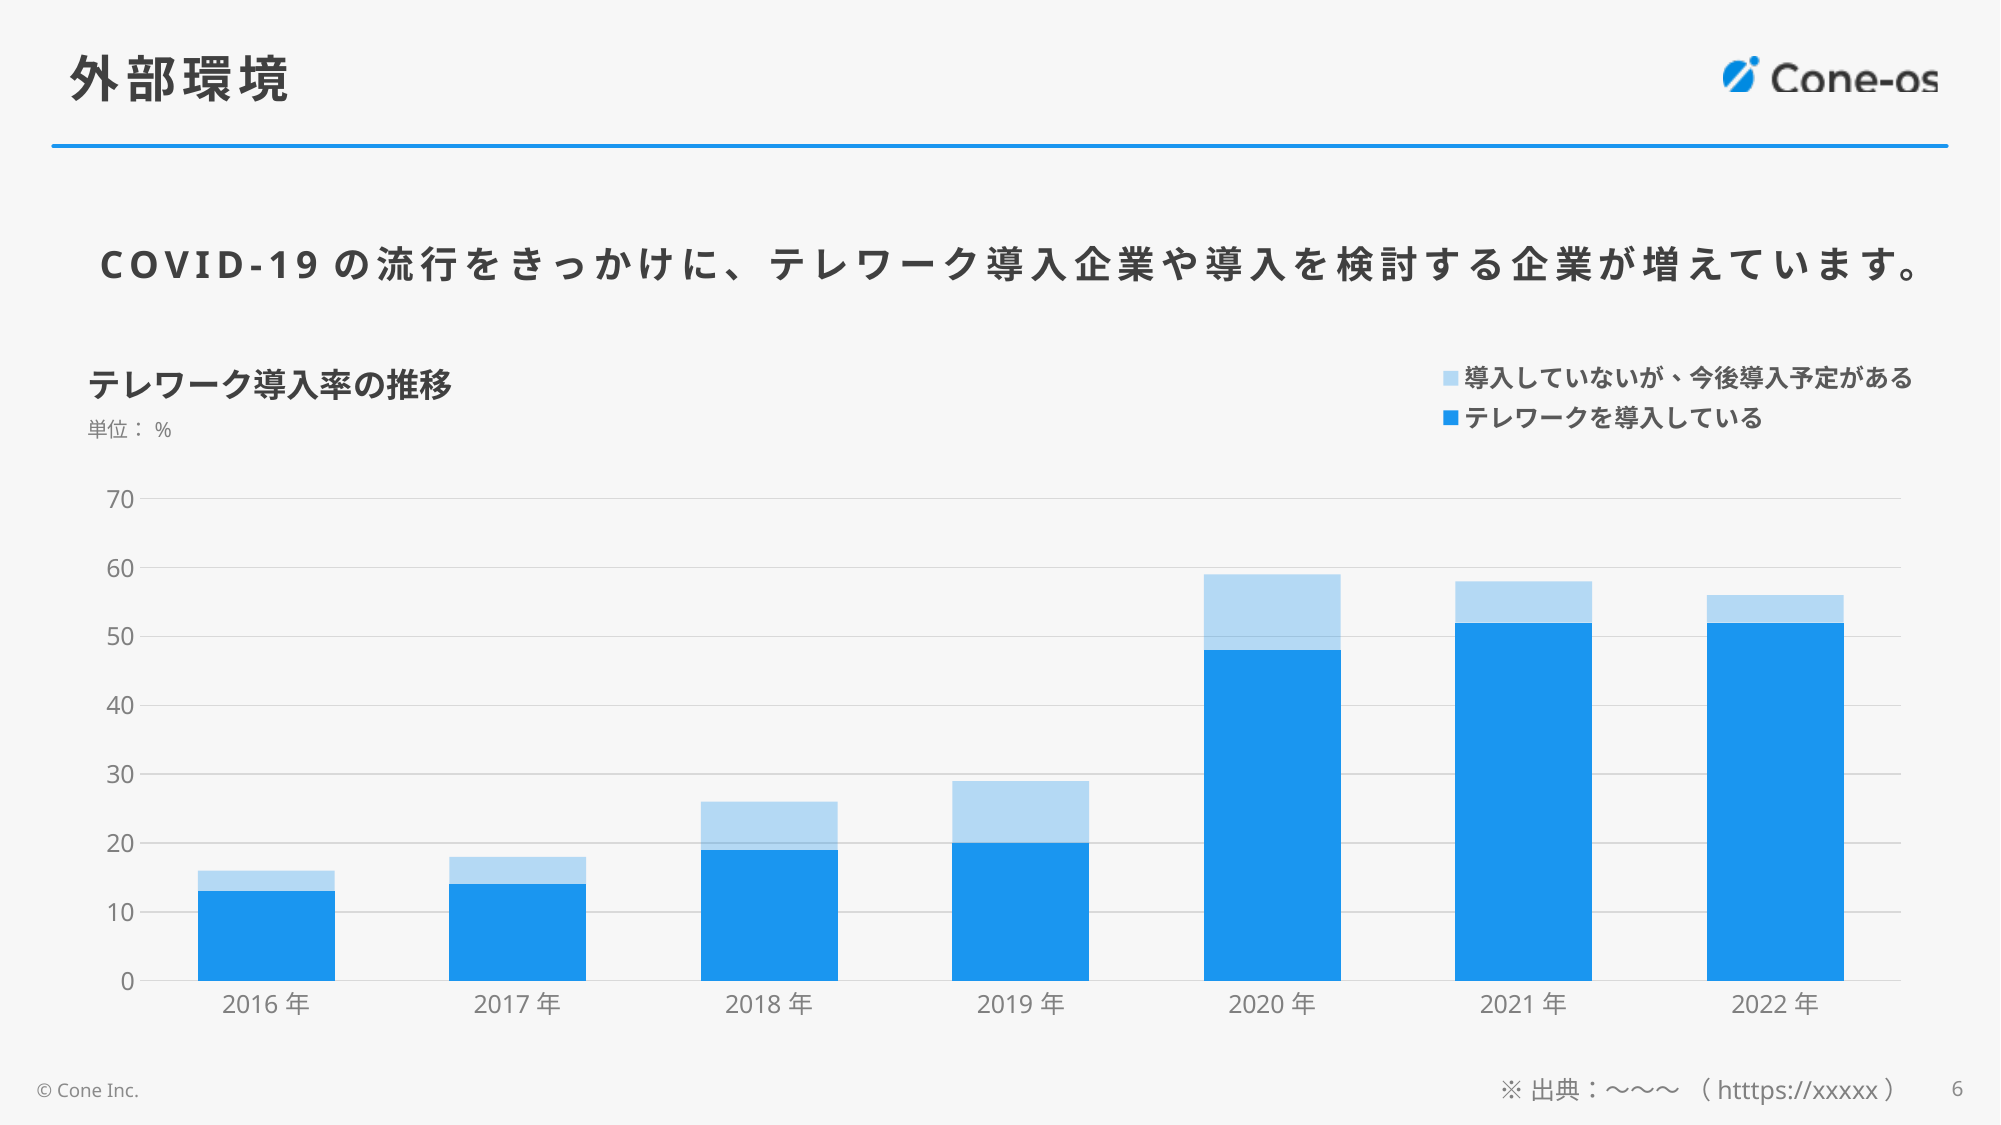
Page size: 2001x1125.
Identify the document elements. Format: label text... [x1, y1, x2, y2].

list COVID-19の流行をきっかけに、テレワーク導入企業や導入を検討する企業が増えています。 [75, 190, 1925, 327]
slide_number 6 [1926, 1069, 1979, 1111]
text_box ※出典：〜〜〜 （htttps://xxxxx） [999, 1068, 1926, 1111]
chart [74, 355, 1925, 1053]
slide_number © Cone Inc. [21, 1069, 472, 1111]
title 外部環境 [55, 32, 1933, 127]
